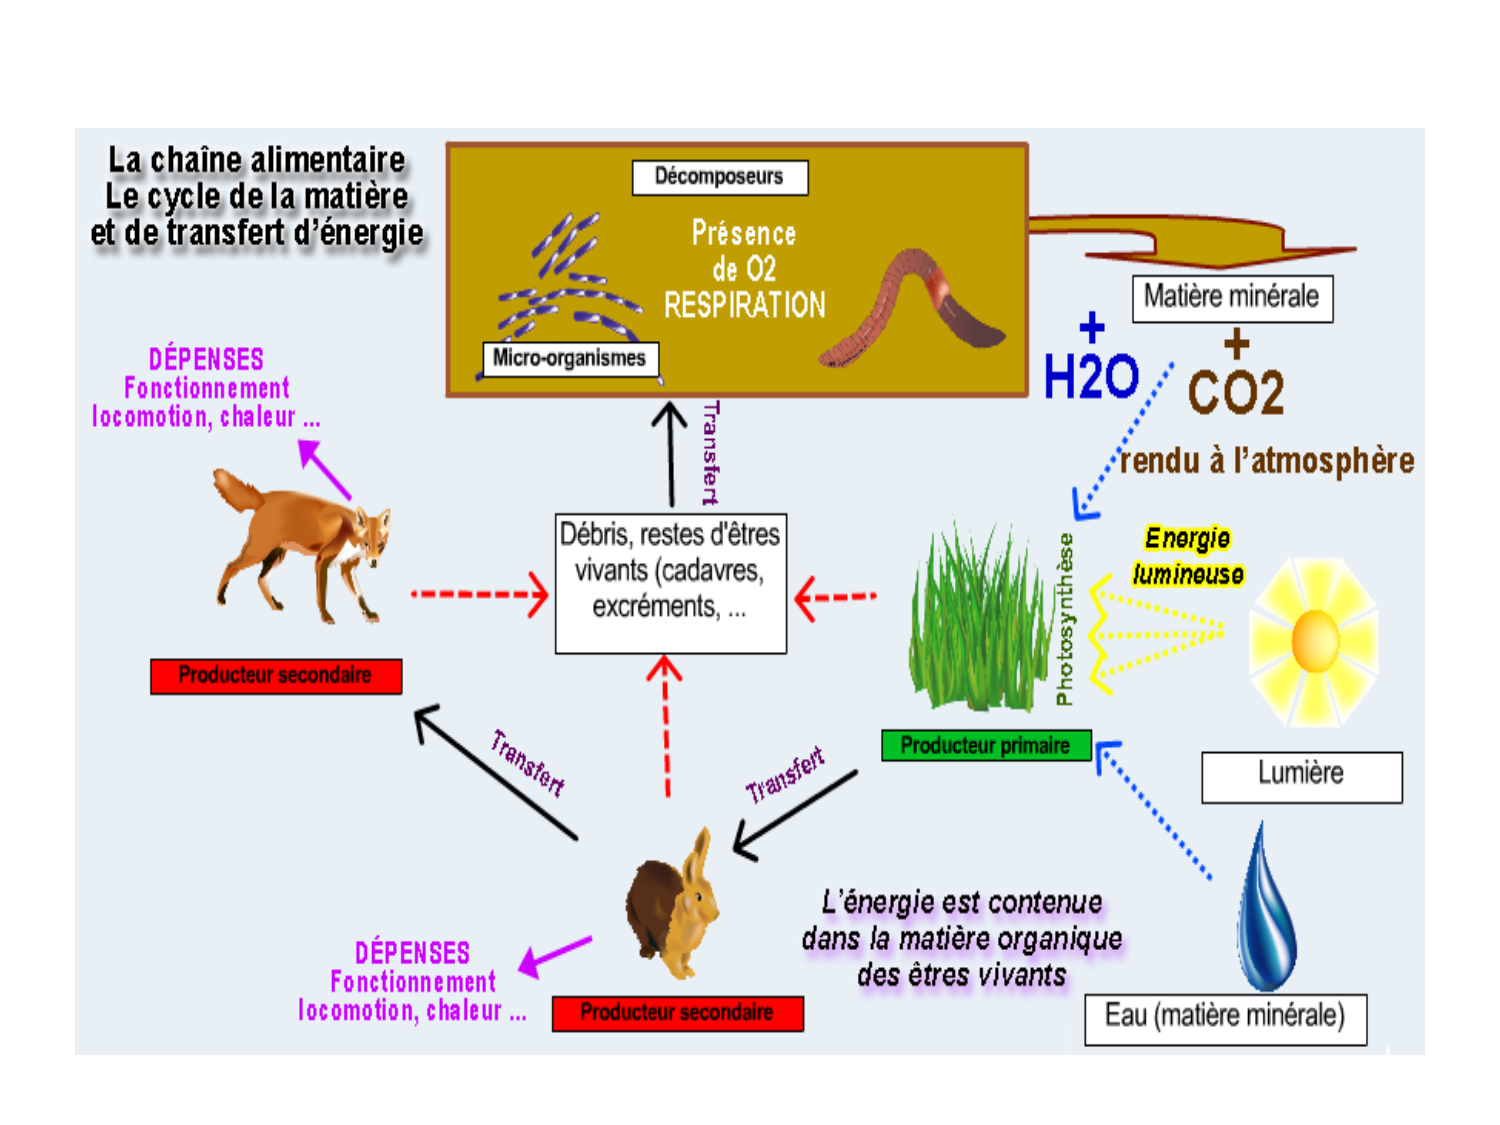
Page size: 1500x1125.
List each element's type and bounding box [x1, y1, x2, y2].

list [74, 128, 1426, 1055]
